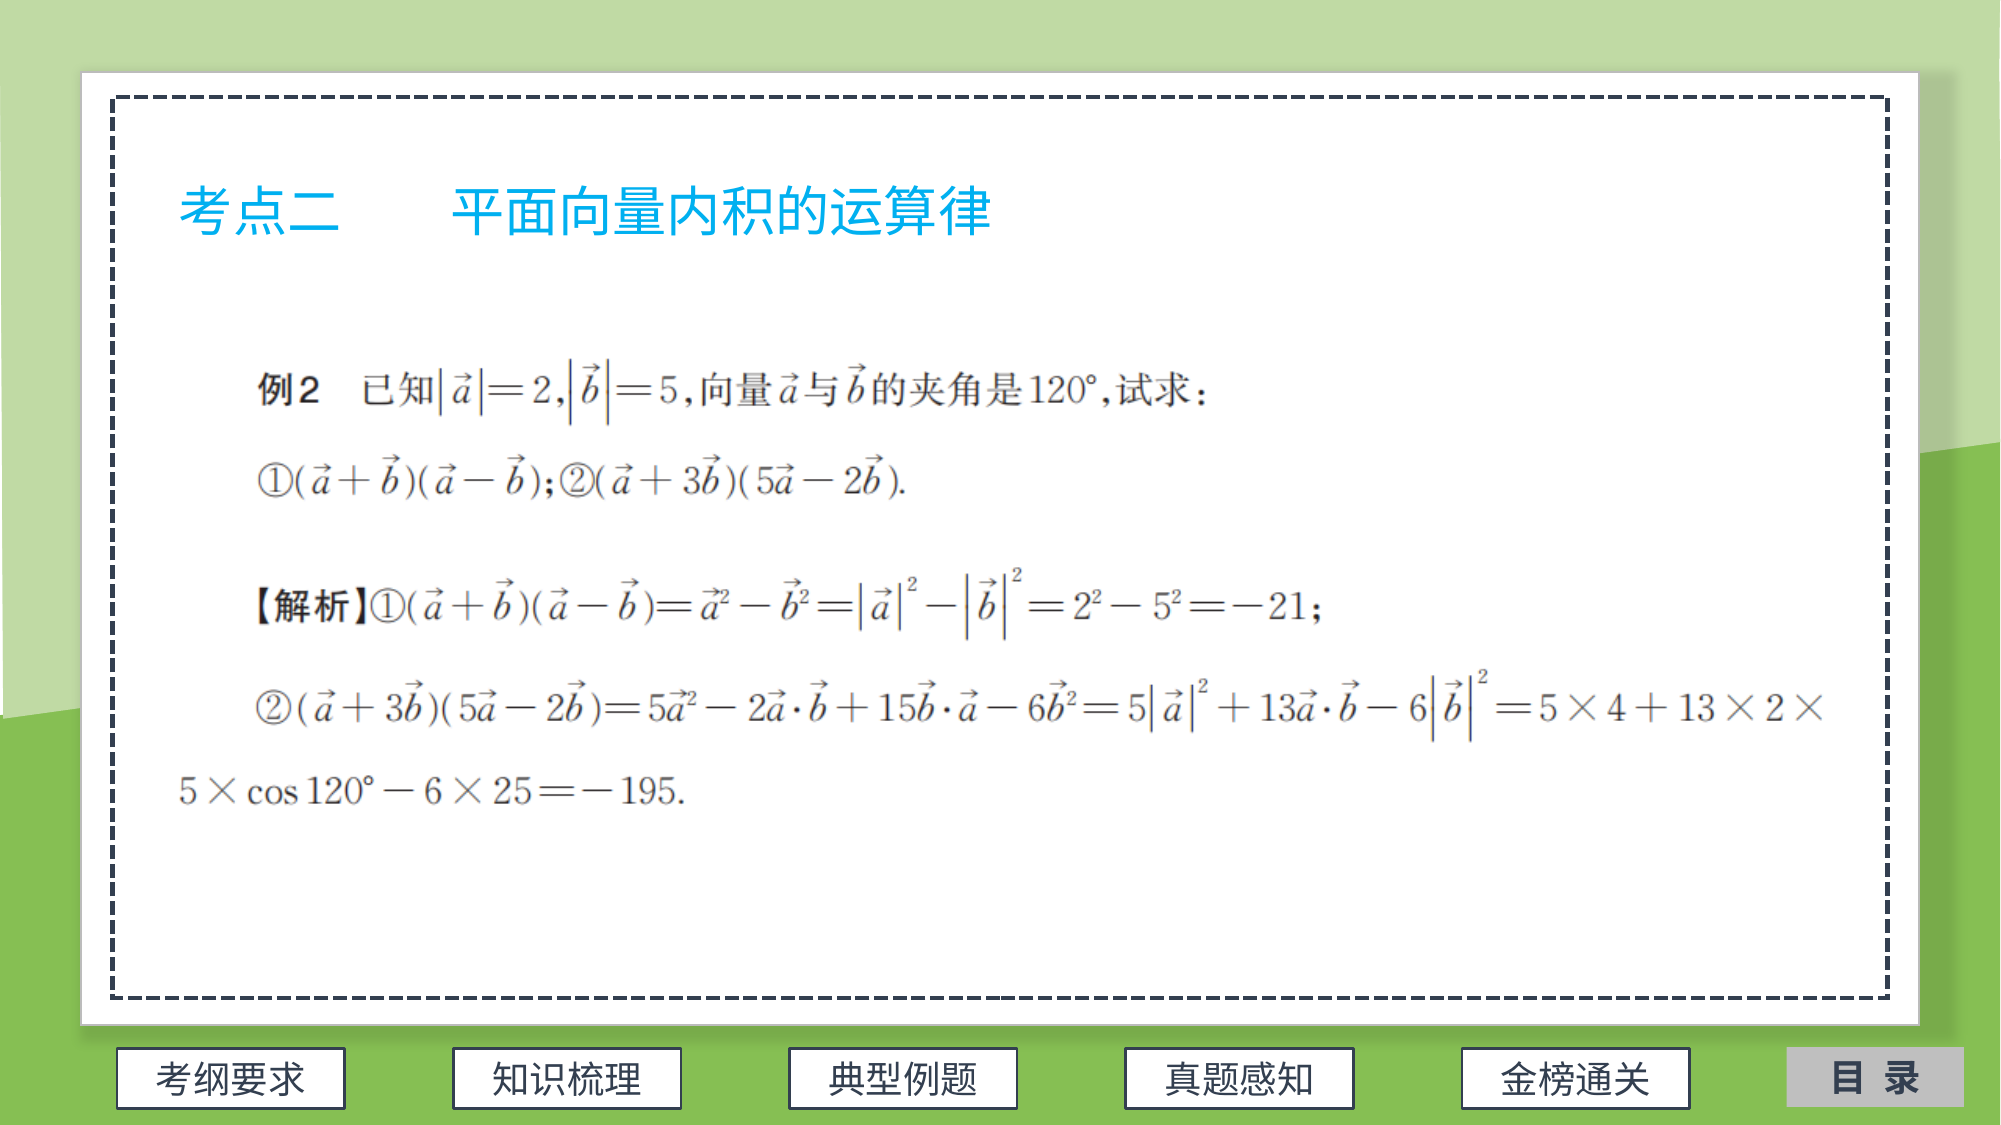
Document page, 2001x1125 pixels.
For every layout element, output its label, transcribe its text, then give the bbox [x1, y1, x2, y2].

picture [160, 562, 1836, 819]
text_box 考点二 平面向量内积的运算律 [164, 161, 1766, 250]
picture [162, 345, 1838, 511]
